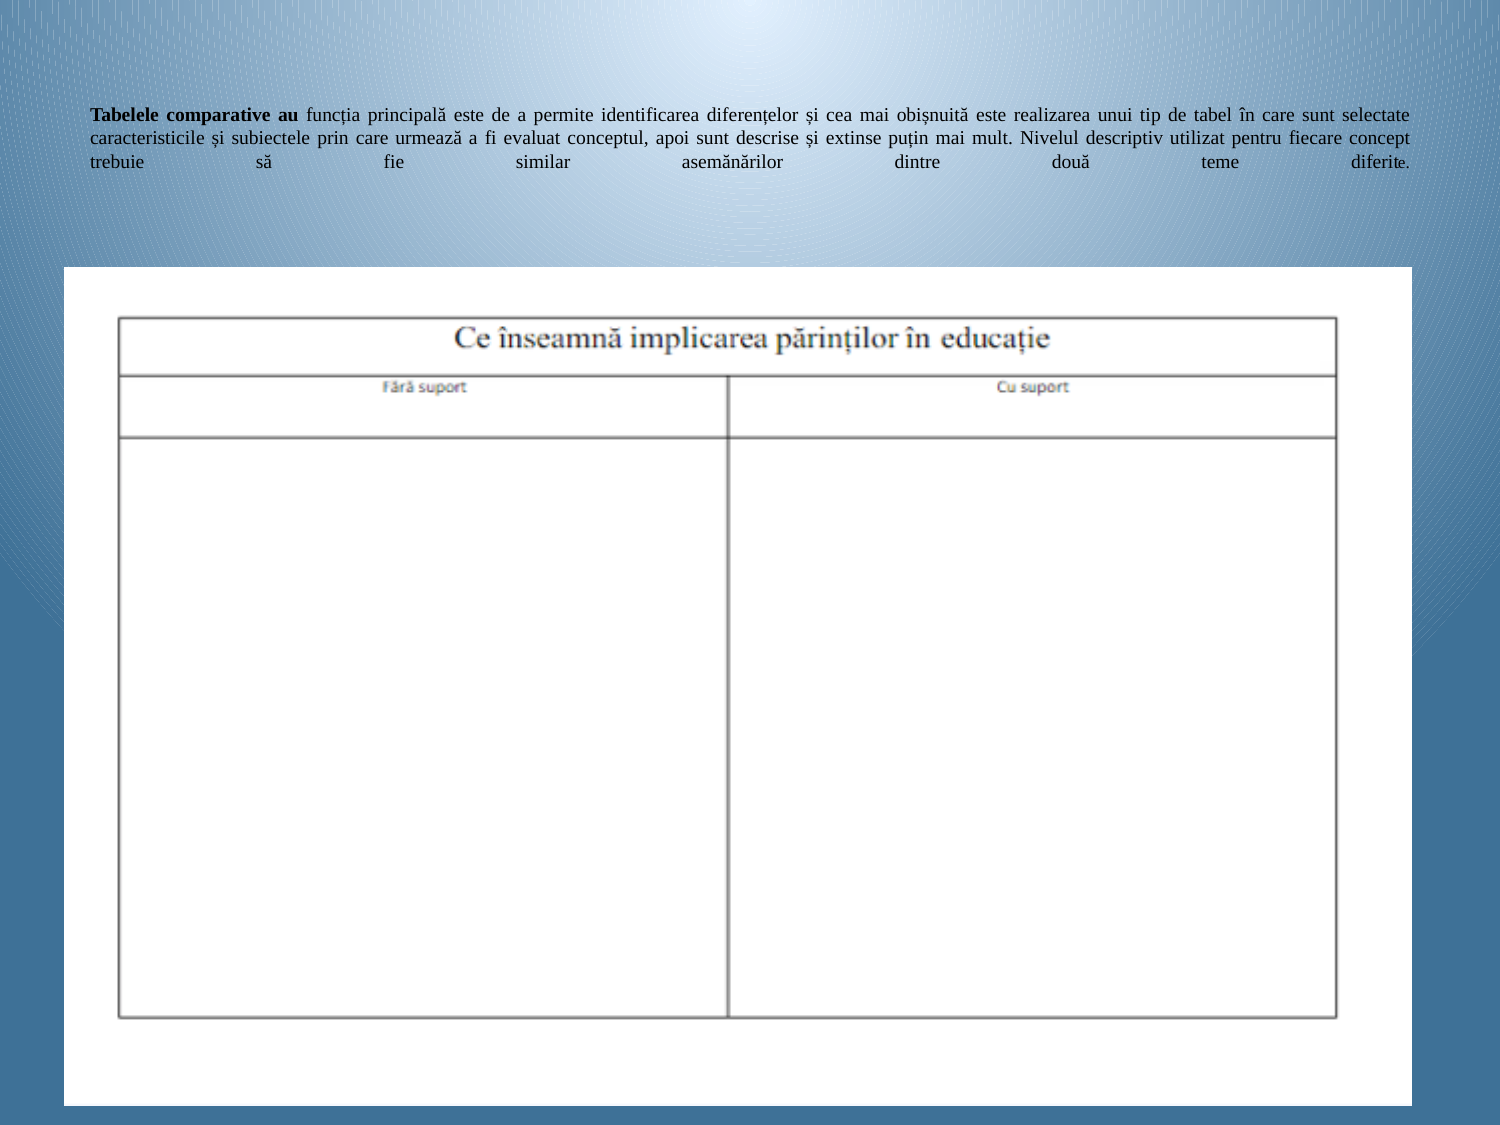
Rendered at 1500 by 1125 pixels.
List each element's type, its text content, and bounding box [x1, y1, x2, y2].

list . [75, 262, 1425, 1005]
title Tabelele comparative au funcția principală este de a permite identificarea diferențelor și cea mai obișnuită este realizarea unui tip de tabel în care sunt selectate caracteristicile și subiectele prin care urmează a fi evaluat conceptul, apoi sunt descrise și extinse puțin mai mult. Nivelul descriptiv utilizat pentru fiecare concept trebuie să fie similar asemănărilor dintre două teme diferite. [75, 0, 1425, 233]
picture [64, 266, 1412, 1107]
